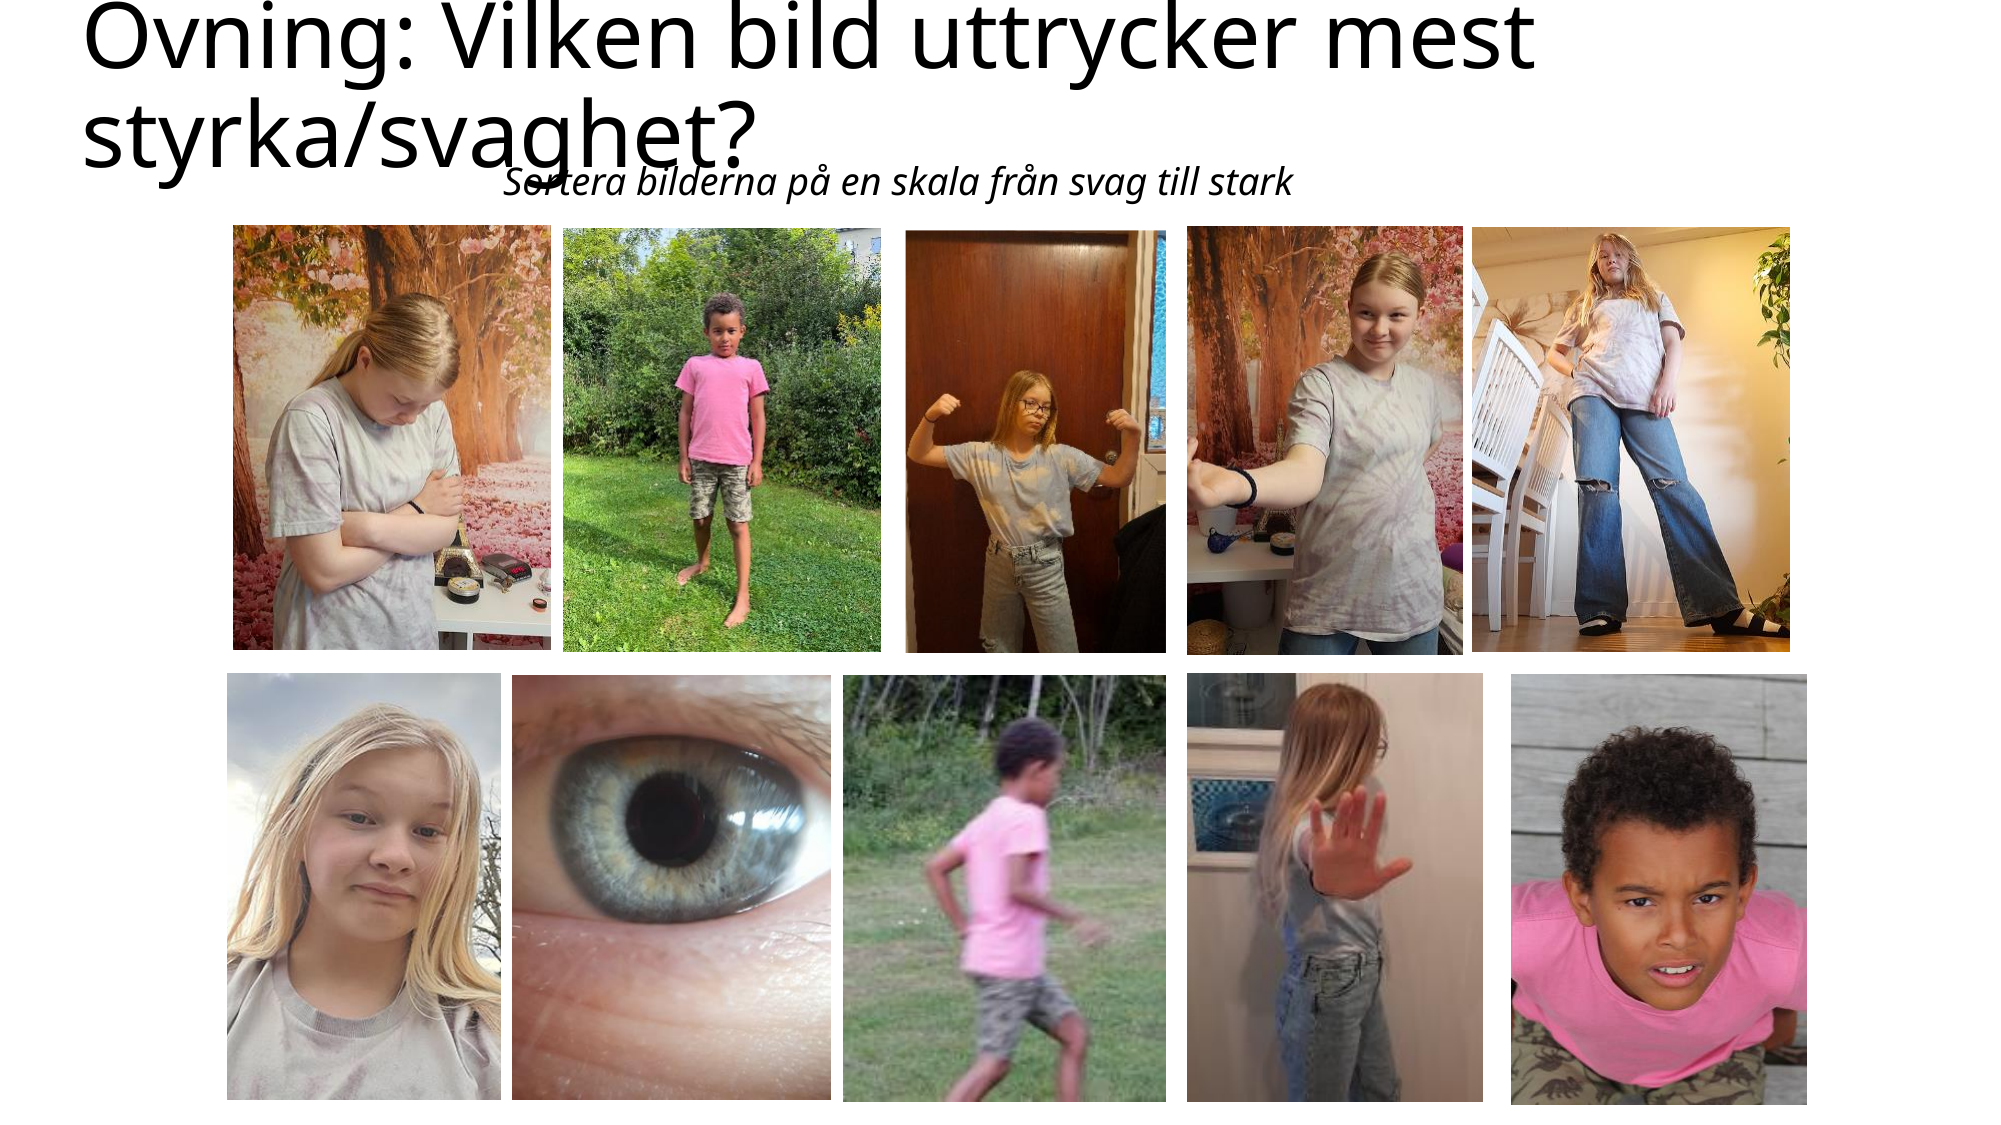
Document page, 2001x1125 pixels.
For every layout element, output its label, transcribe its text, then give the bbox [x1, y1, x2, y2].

picture [843, 674, 1166, 1102]
picture [1511, 673, 1807, 1109]
picture [233, 225, 551, 650]
text_box Övning: Vilken bild uttrycker mest styrka/svaghet? [66, 41, 2000, 136]
text_box Sortera bilderna på en skala från svag till stark [488, 141, 1444, 226]
picture [1471, 227, 1790, 652]
picture [563, 226, 1463, 655]
picture [227, 673, 501, 1100]
picture [1186, 673, 1483, 1102]
picture [512, 675, 831, 1100]
